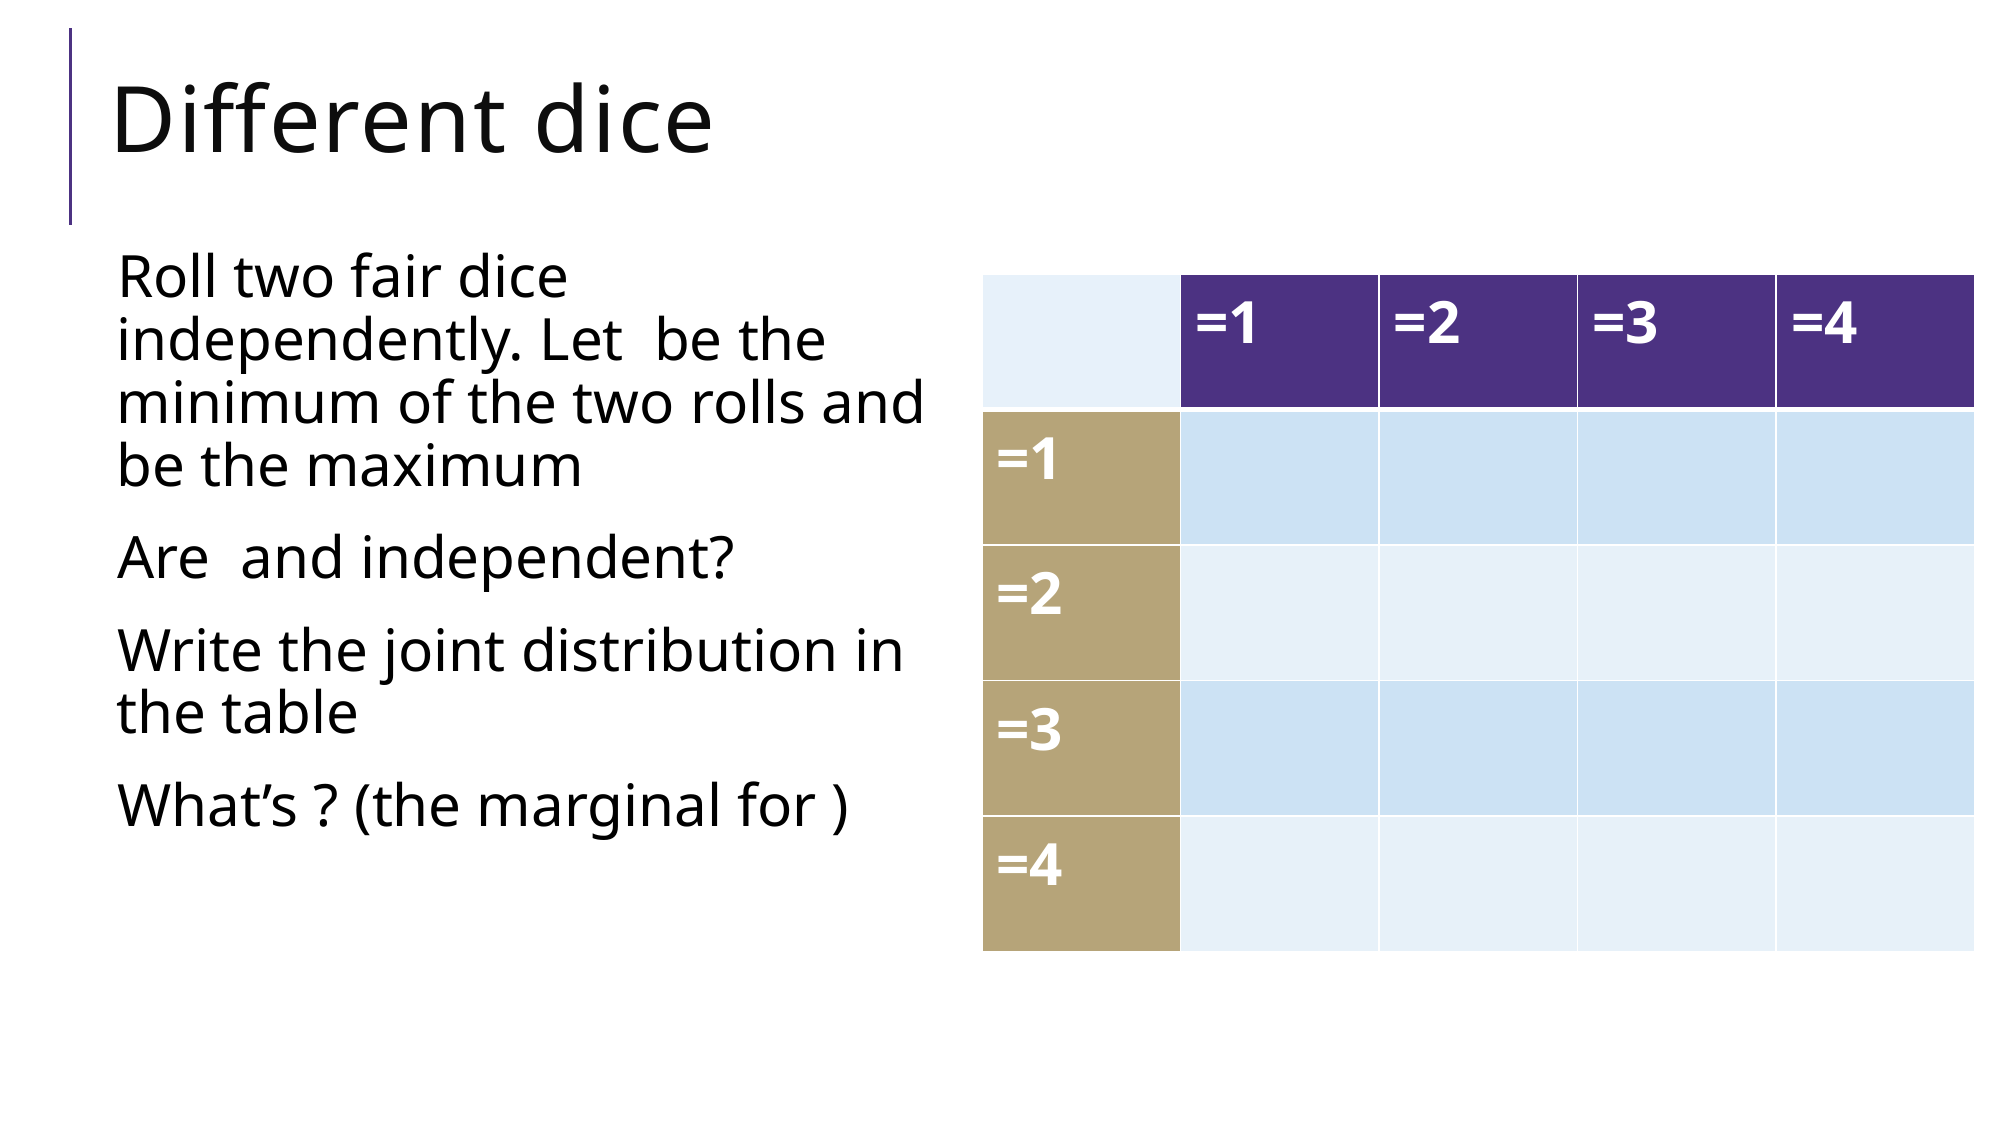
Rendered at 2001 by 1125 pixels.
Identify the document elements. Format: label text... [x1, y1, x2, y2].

title Different dice [94, 43, 1930, 210]
